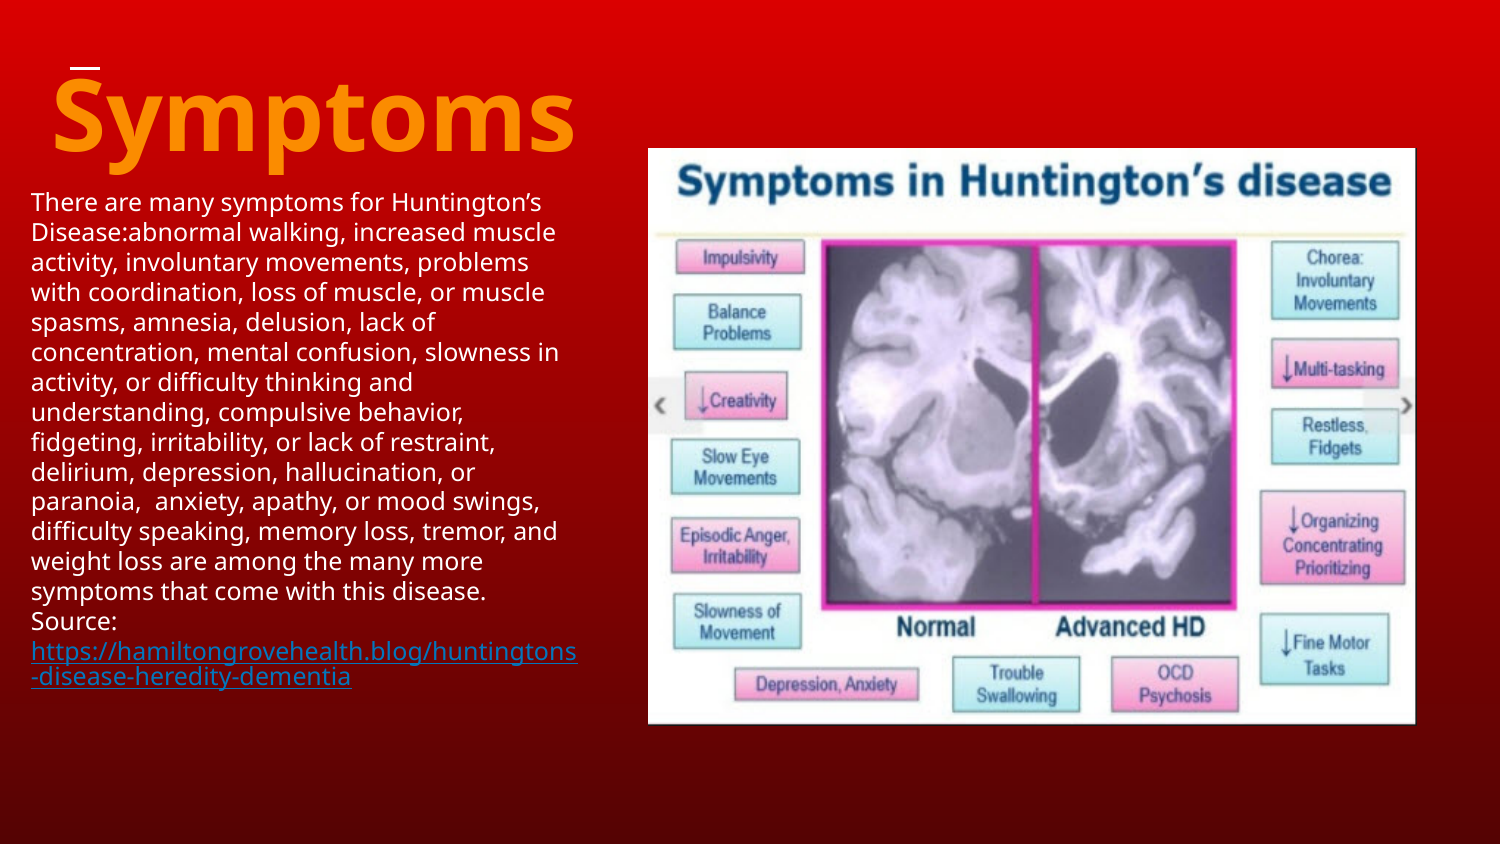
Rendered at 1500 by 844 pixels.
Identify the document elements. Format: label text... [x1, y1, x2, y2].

title Symptoms [36, 36, 1453, 164]
picture [647, 147, 1417, 726]
text_box . [1135, 451, 1452, 781]
text_box There are many symptoms for Huntington’s Disease:abnormal walking, increased muscle activity, involuntary movements, problems with coordination, loss of muscle, or muscle spasms, amnesia, delusion, lack of concentration, mental confusion, slowness in activity, or difficulty thinking and understanding, compulsive behavior, fidgeting, irritability, or lack of restraint, delirium, depression, hallucination, or paranoia, anxiety, apathy, or mood swings, difficulty speaking, memory loss, tremor, and weight loss are among the many more symptoms that come with this disease. Source:https://hamiltongrovehealth.blog/huntingtons-disease-heredity-dementia [15, 171, 594, 685]
